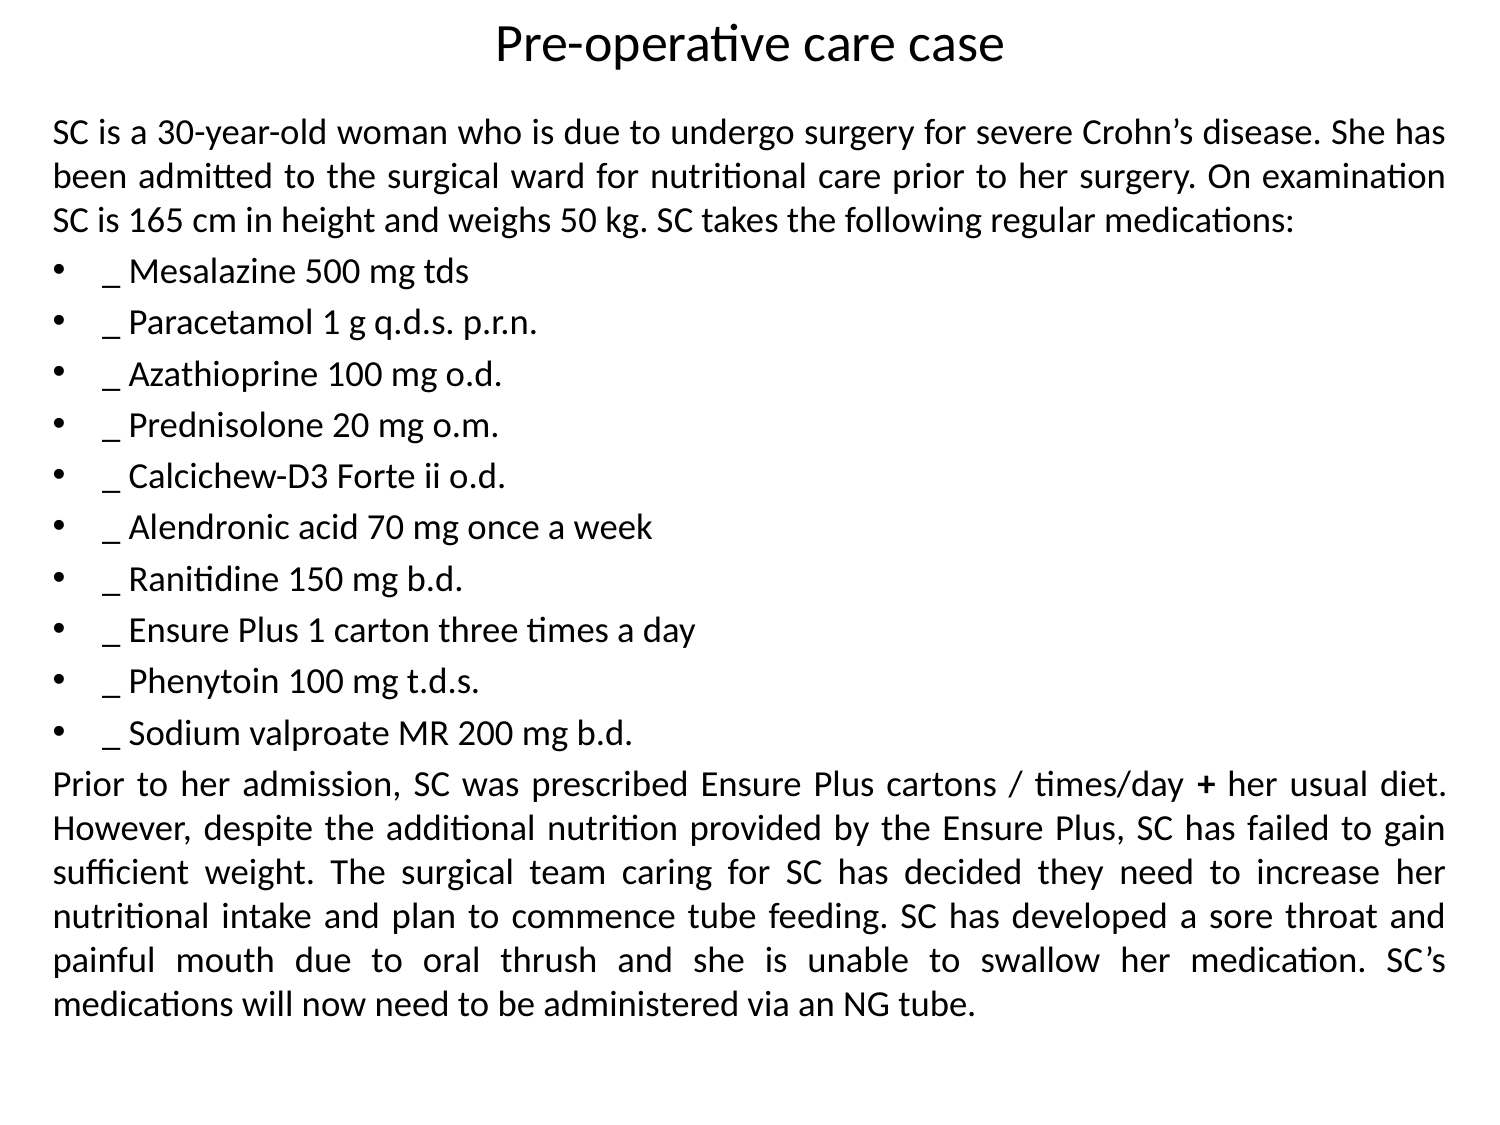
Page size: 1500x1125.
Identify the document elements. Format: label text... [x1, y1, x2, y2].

title Pre-operative care case [75, 0, 1425, 80]
list SC is a 30-year-old woman who is due to undergo surgery for severe Crohn’s disease. She has been admitted to the surgical ward for nutritional care prior to her surgery. On examination SC is 165 cm in height and weighs 50 kg. SC takes the following regular medications: _ Mesalazine 500 mg tds _ Paracetamol 1 g q.d.s. p.r.n. _ Azathioprine 100 mg o.d. _ Prednisolone 20 mg o.m. _ Calcichew-D3 Forte ii o.d. _ Alendronic acid 70 mg once a week _ Ranitidine 150 mg b.d. _ Ensure Plus 1 carton three times a day _ Phenytoin 100 mg t.d.s. _ Sodium valproate MR 200 mg b.d. Prior to her admission, SC was prescribed Ensure Plus cartons / times/day + her usual diet. However, despite the additional nutrition provided by the Ensure Plus, SC has failed to gain sufficient weight. The surgical team caring for SC has decided they need to increase her nutritional intake and plan to commence tube feeding. SC has developed a sore throat and painful mouth due to oral thrush and she is unable to swallow her medication. SC’s medications will now need to be administered via an NG tube. [37, 99, 1463, 1088]
